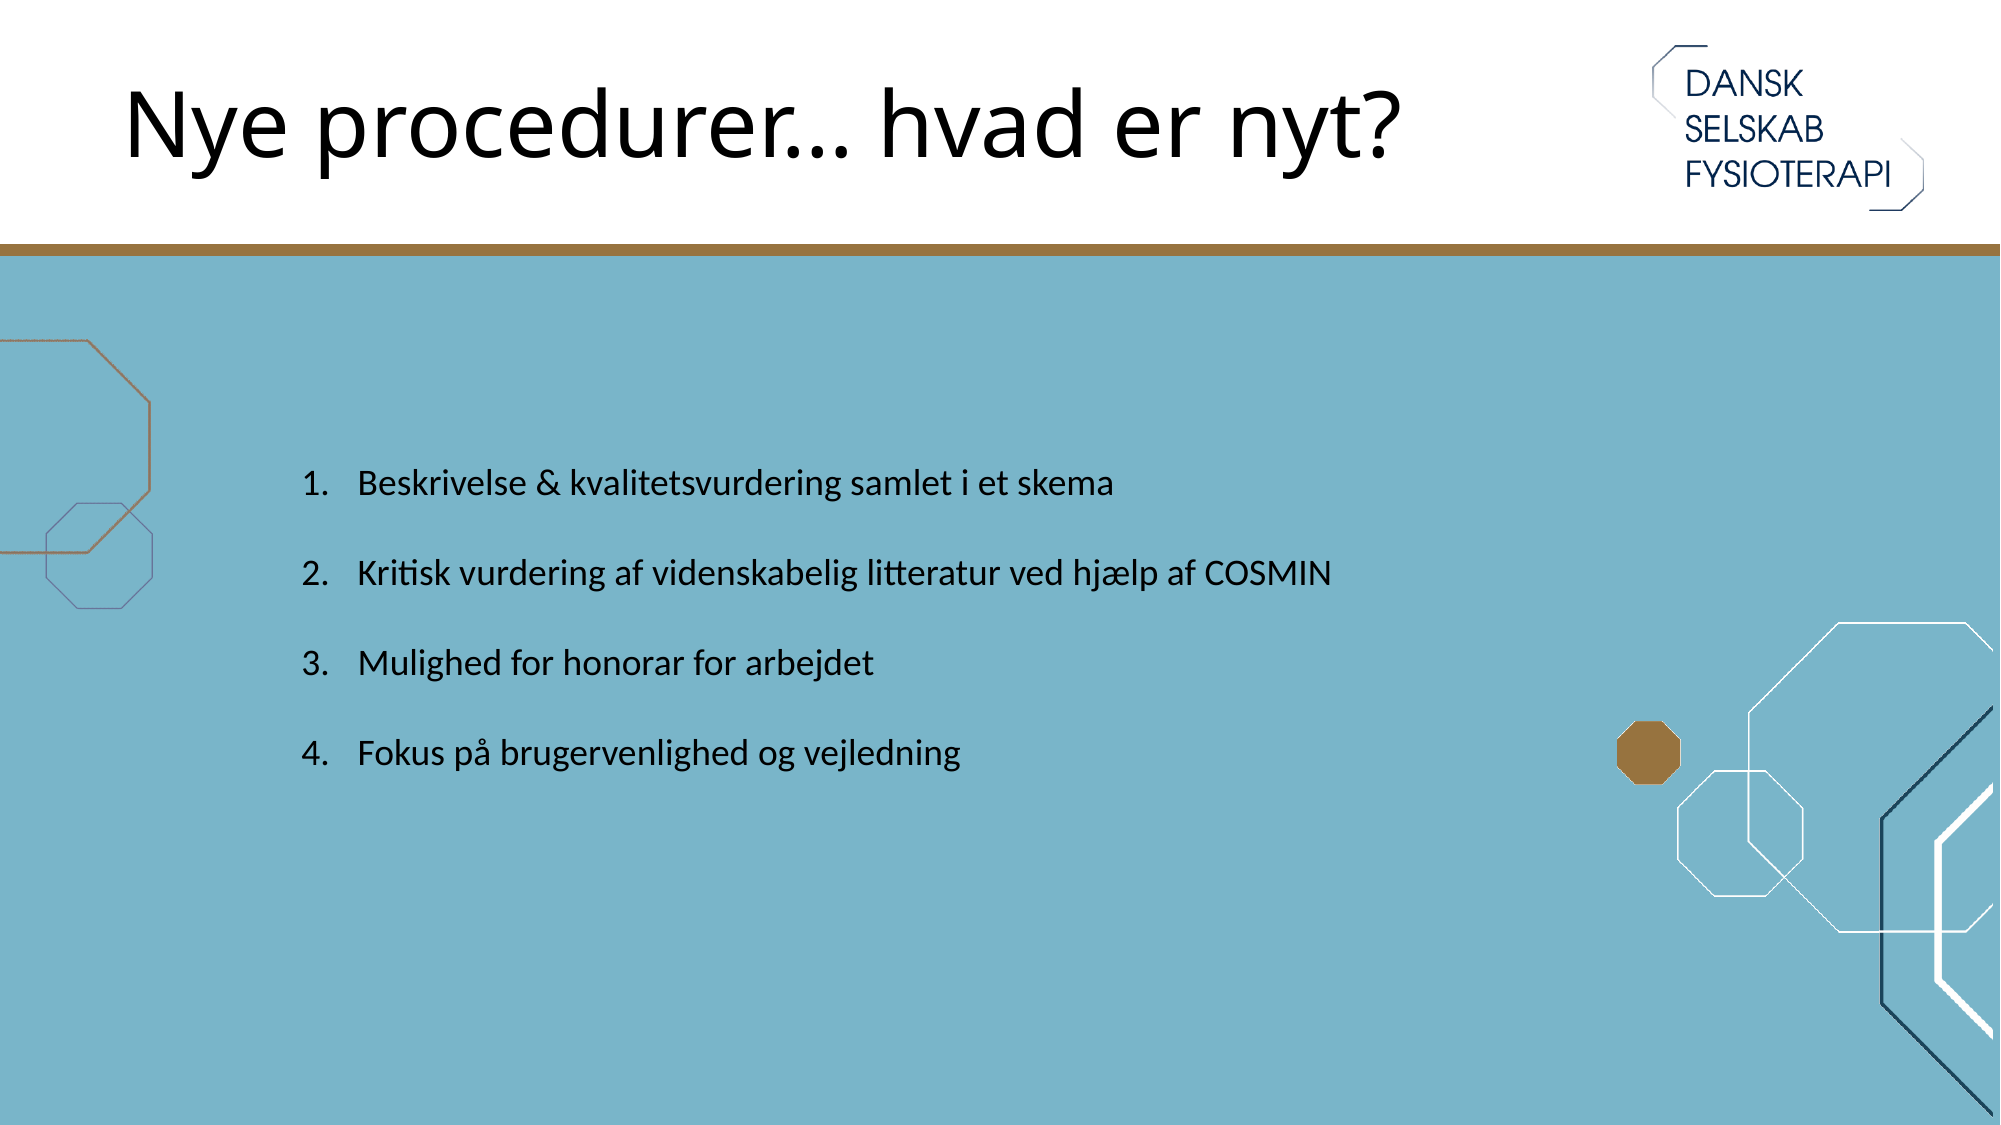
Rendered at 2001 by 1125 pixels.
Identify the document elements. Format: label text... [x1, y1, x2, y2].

picture [1612, 543, 1993, 1125]
picture [1833, 45, 1924, 211]
title Nye procedurer… hvad er nyt? [107, 19, 1833, 237]
text_box Beskrivelse & kvalitetsvurdering samlet i et skema Kritisk vurdering af videnskabelig litteratur ved hjælp af COSMIN Mulighed for honorar for arbejdet Fokus på brugervenlighed og vejledning [286, 405, 1367, 781]
